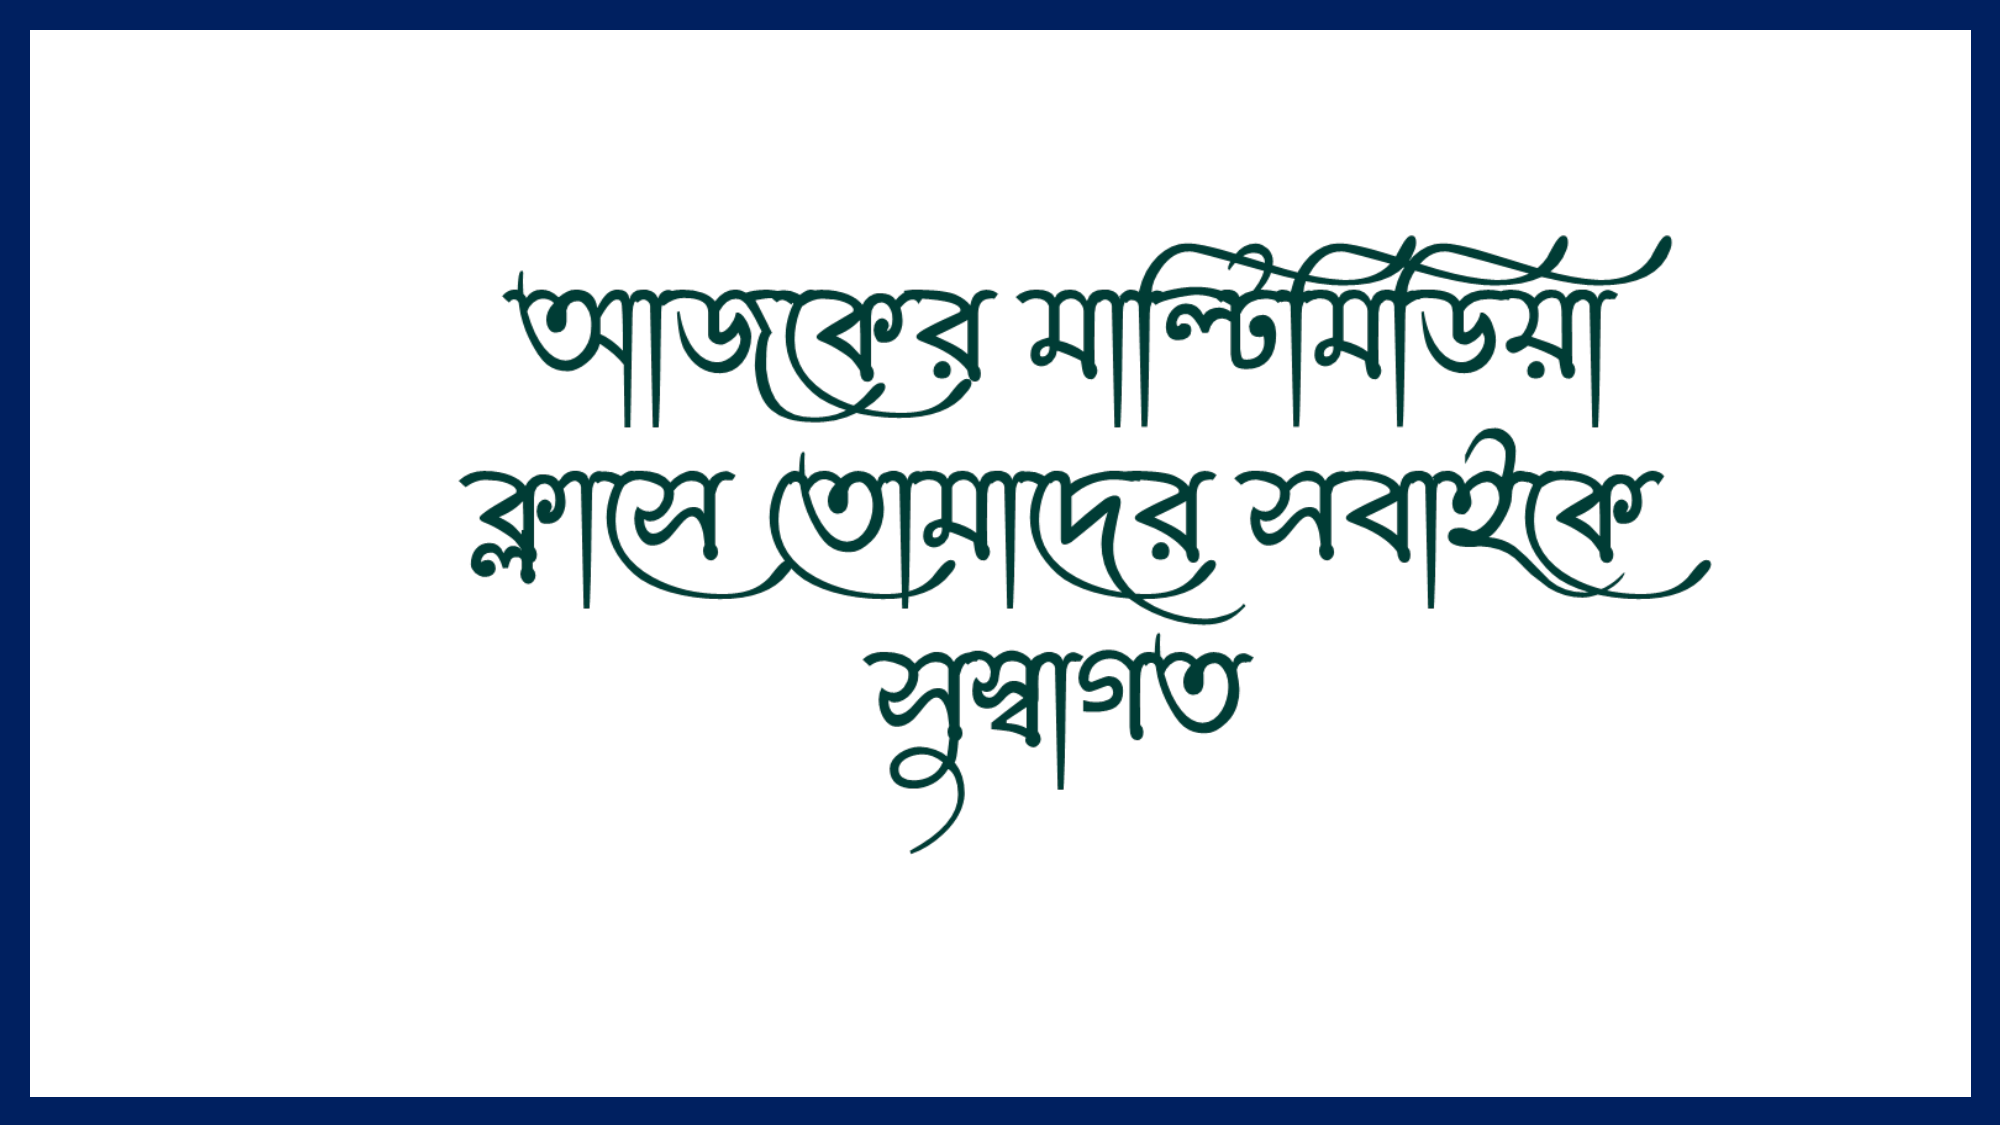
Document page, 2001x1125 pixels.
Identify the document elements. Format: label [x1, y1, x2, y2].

picture [365, 227, 1781, 919]
text_box [14, 14, 1987, 1113]
